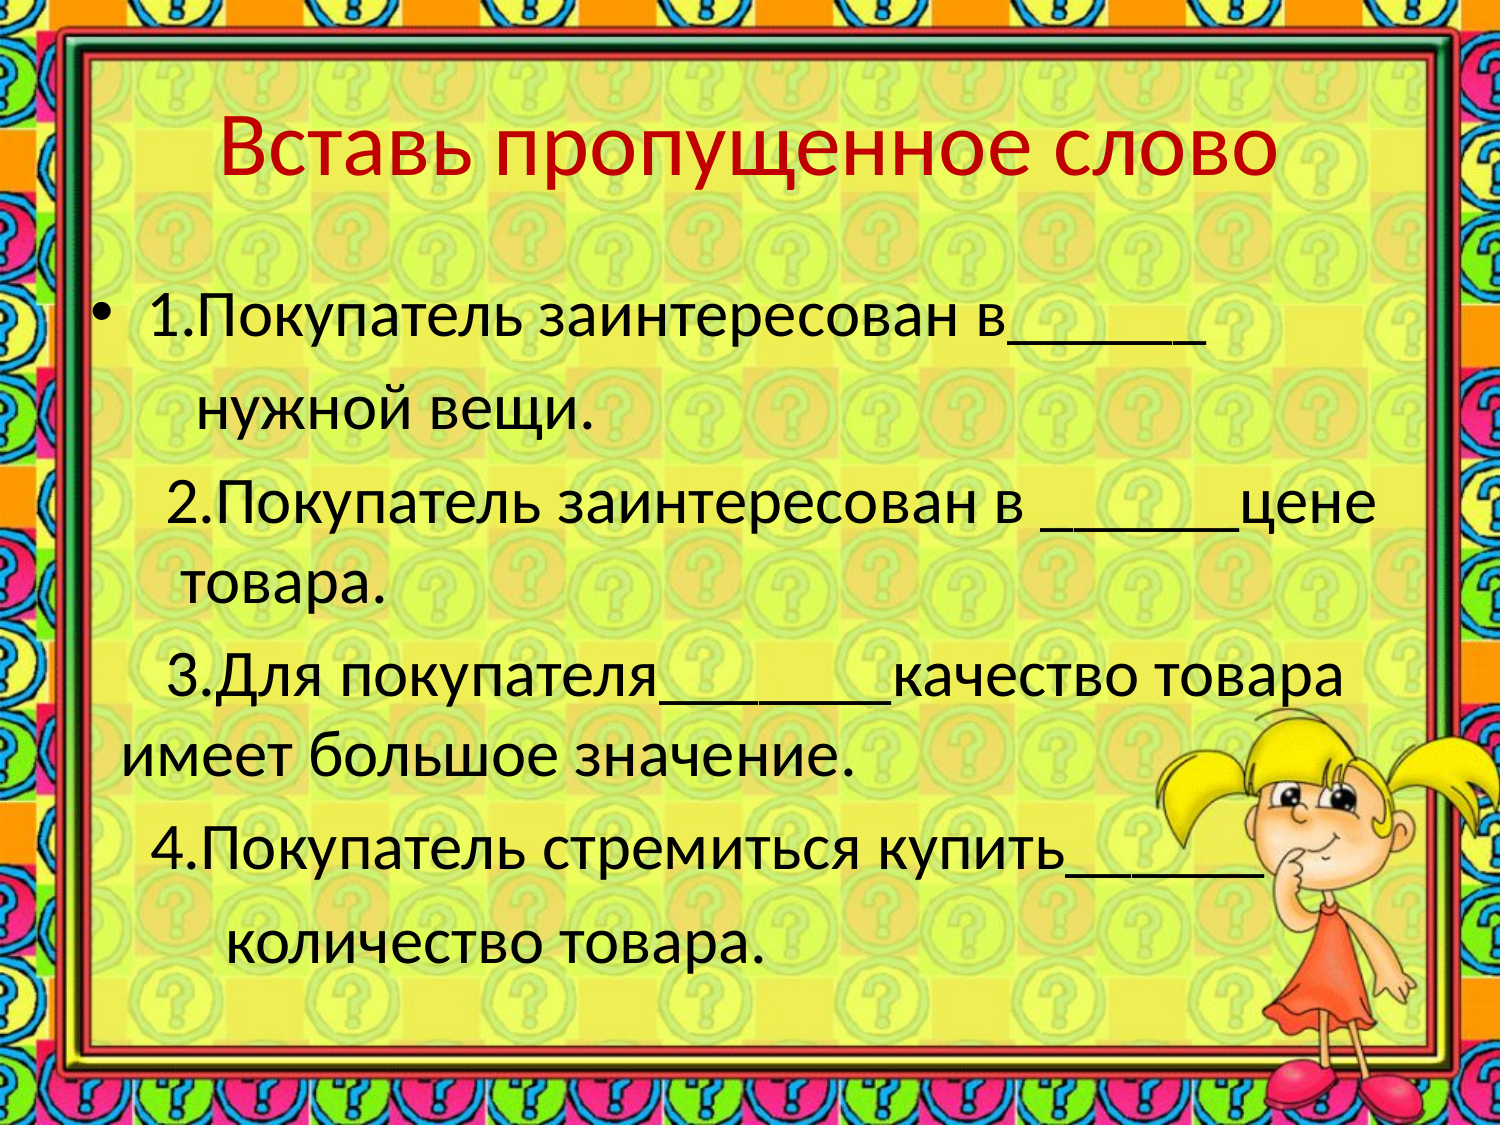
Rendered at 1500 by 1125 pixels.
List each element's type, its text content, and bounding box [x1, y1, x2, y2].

list 1.Покупатель заинтересован в______ нужной вещи. 2.Покупатель заинтересован в ______цене товара. 3.Для покупателя_______качество товара имеет большое значение. 4.Покупатель стремиться купить______ количество товара. [74, 262, 1426, 1006]
picture [0, 0, 1500, 1125]
picture [0, 647, 9, 665]
picture [0, 310, 10, 327]
picture [0, 217, 7, 236]
picture [0, 66, 9, 80]
title Вставь пропущенное слово [74, 44, 1426, 233]
picture [0, 738, 9, 754]
